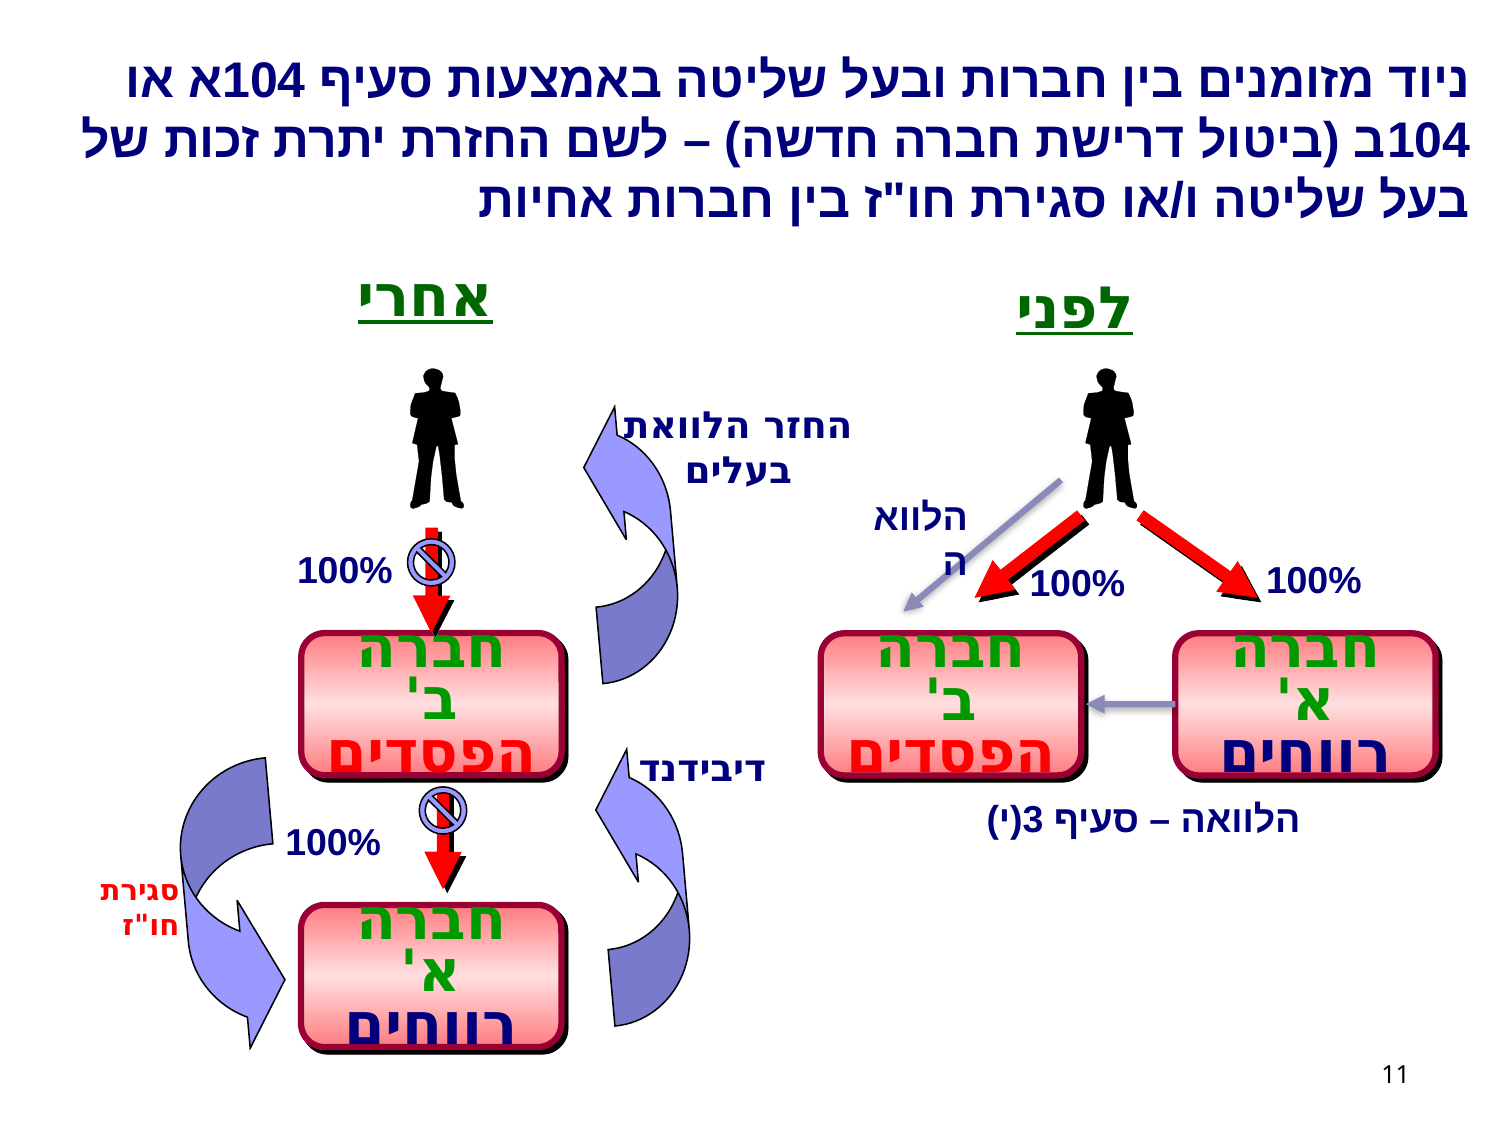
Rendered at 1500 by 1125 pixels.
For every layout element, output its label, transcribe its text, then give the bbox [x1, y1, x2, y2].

text_box [595, 796, 690, 1027]
text_box [444, 787, 467, 834]
text_box 100% [253, 810, 396, 871]
text_box 100% [1234, 548, 1377, 609]
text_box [1139, 515, 1259, 599]
text_box 100% [1065, 551, 1140, 612]
text_box 100% [265, 538, 408, 599]
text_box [1065, 515, 1082, 599]
text_box חברה ב' הפסדים [301, 633, 562, 776]
title ניוד מזומנים בין חברות ובעל שליטה באמצעות סעיף 104א או 104ב (ביטול דרישת חברה חדשה) – לשם החזרת יתרת זכות של בעל שליטה ו/או סגירת חו"ז בין חברות אחיות [14, 47, 1486, 228]
picture [407, 361, 467, 516]
text_box חברה ב' הפסדים [820, 633, 1082, 776]
text_box [407, 539, 426, 586]
text_box דיבידנד [595, 736, 809, 796]
picture [1080, 361, 1141, 516]
text_box הלוואה – סעיף 3(י) [915, 787, 1316, 847]
text_box לפני [915, 278, 1235, 357]
text_box אחרי [265, 267, 585, 346]
text_box [419, 787, 442, 834]
text_box חברה א' רווחים [1175, 633, 1436, 776]
slide_number 11 [1074, 1024, 1426, 1101]
text_box החזר הלוואת בעלים [603, 393, 874, 499]
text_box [903, 479, 1062, 612]
text_box הלוואה [841, 485, 897, 591]
text_box [180, 757, 285, 1049]
text_box [583, 429, 678, 684]
text_box סגירת חו"ז [27, 864, 195, 949]
text_box [436, 539, 455, 586]
text_box חברה א' רווחים [301, 904, 562, 1048]
